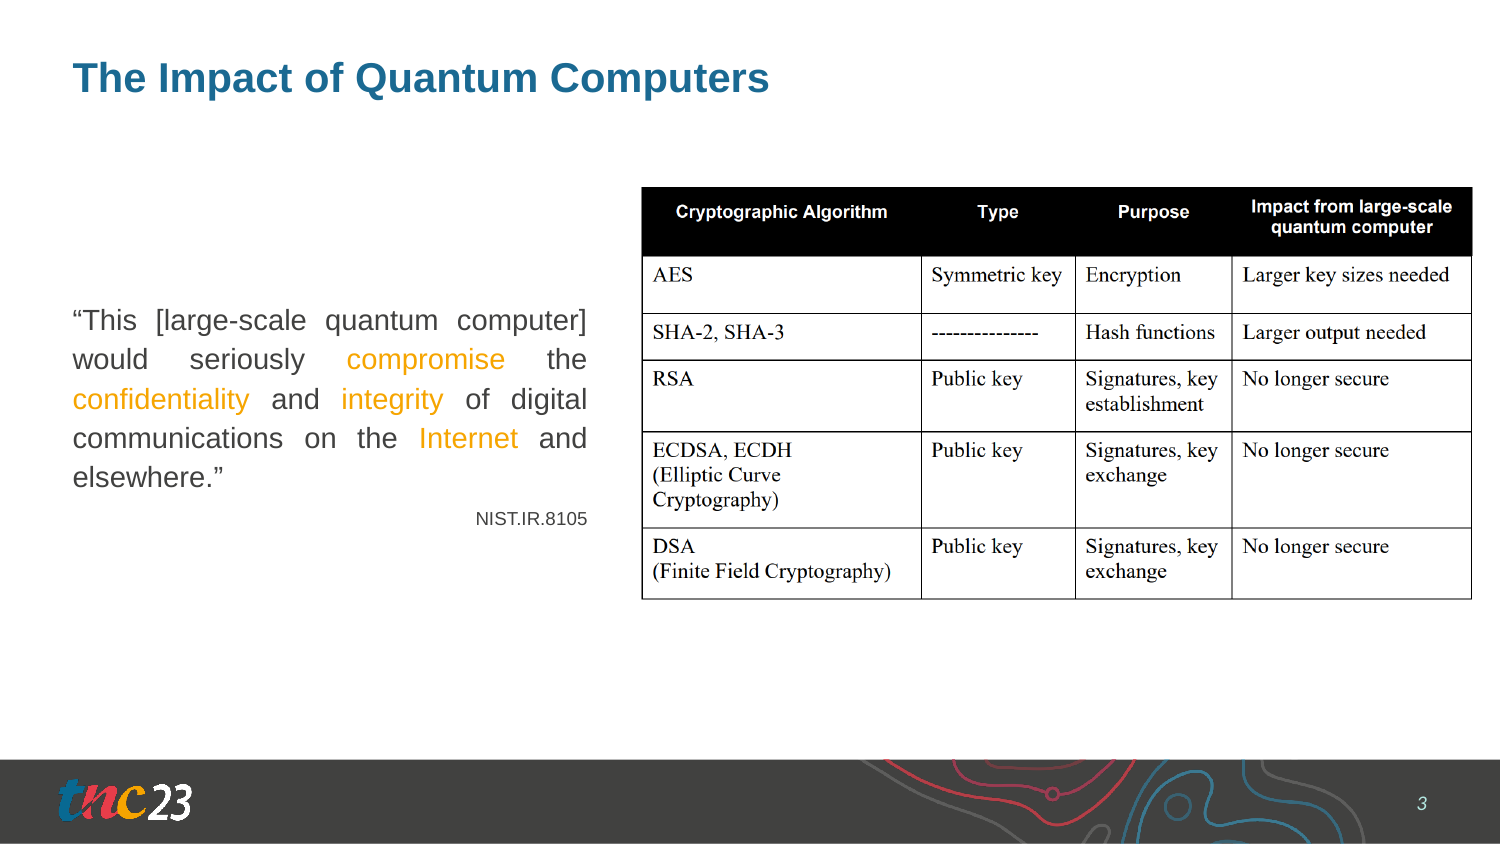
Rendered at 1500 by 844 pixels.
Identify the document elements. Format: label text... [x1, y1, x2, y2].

picture [57, 779, 207, 825]
title The Impact of Quantum Computers [57, 21, 1442, 136]
slide_number 3 [1104, 779, 1442, 825]
list “This [large-scale quantum computer] would seriously compromise the confidentiality and integrity of digital communications on the Internet and elsewhere.” NIST.IR.8105 [57, 290, 603, 554]
picture [639, 184, 1474, 604]
